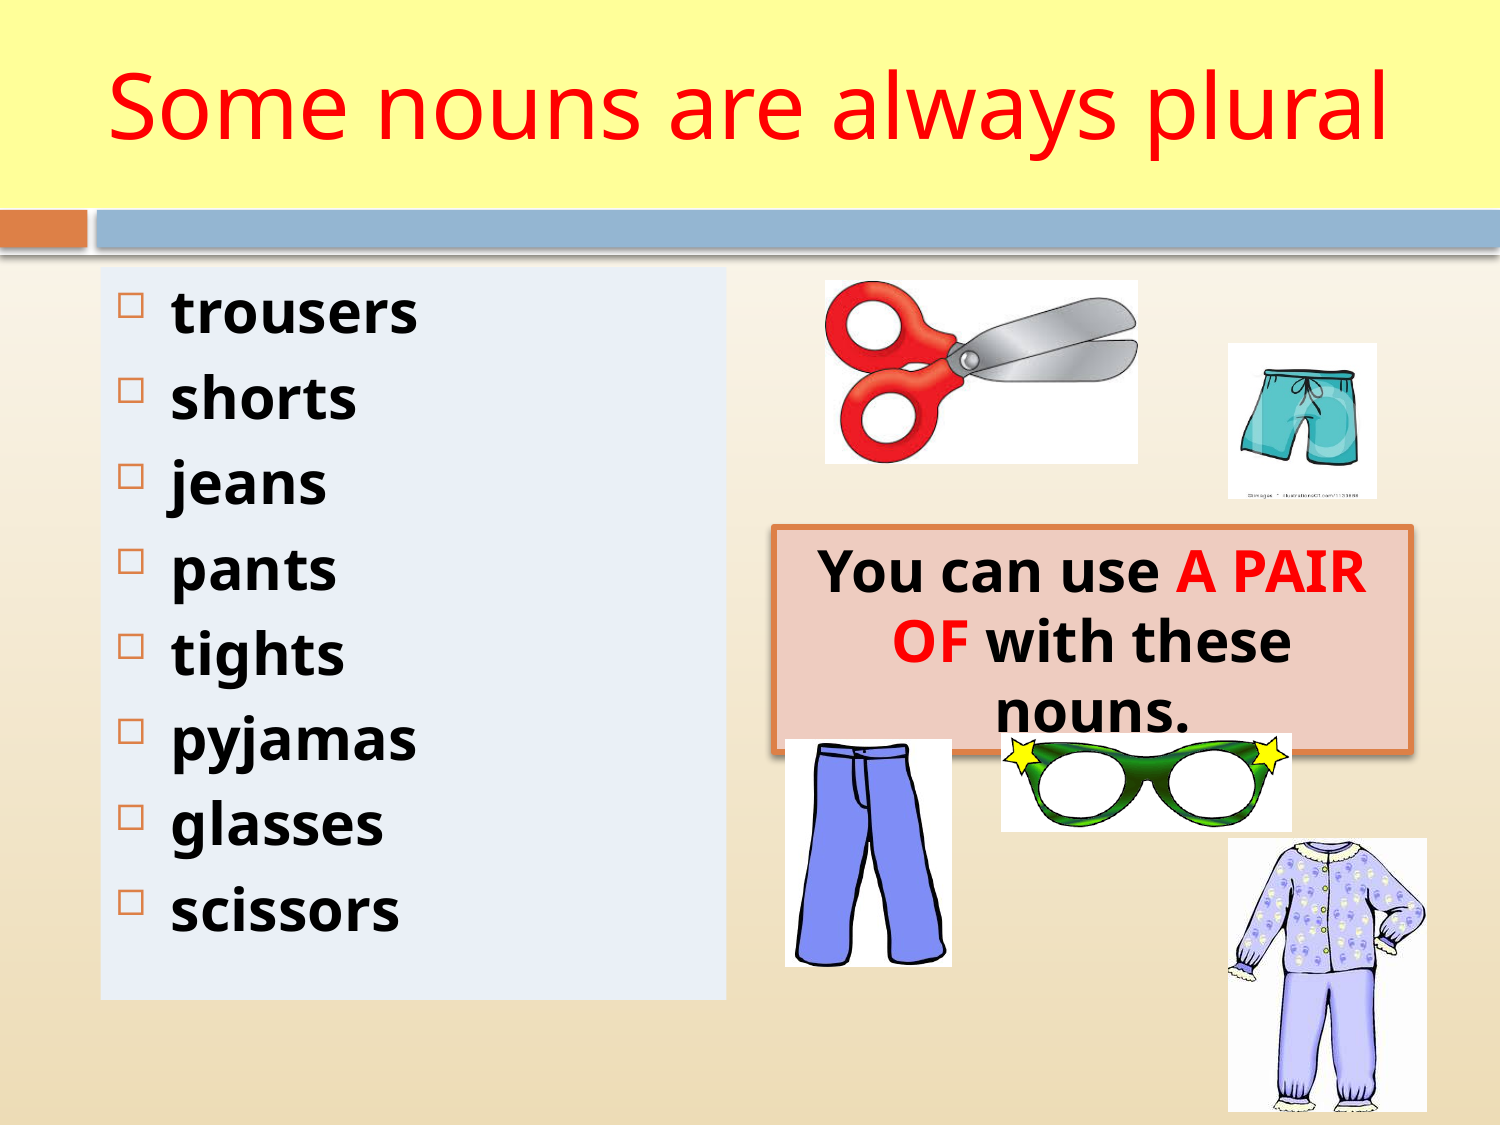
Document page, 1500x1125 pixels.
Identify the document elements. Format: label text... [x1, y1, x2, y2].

picture [1001, 733, 1292, 832]
title Some nouns are always plural [0, 0, 1500, 208]
list trousers shorts jeans pants tights pyjamas glasses scissors [100, 267, 727, 1000]
picture [825, 280, 1139, 464]
text_box You can use A PAIR OF with these nouns. [773, 526, 1412, 753]
picture [1228, 838, 1427, 1112]
picture [1228, 343, 1377, 500]
picture [785, 739, 952, 967]
